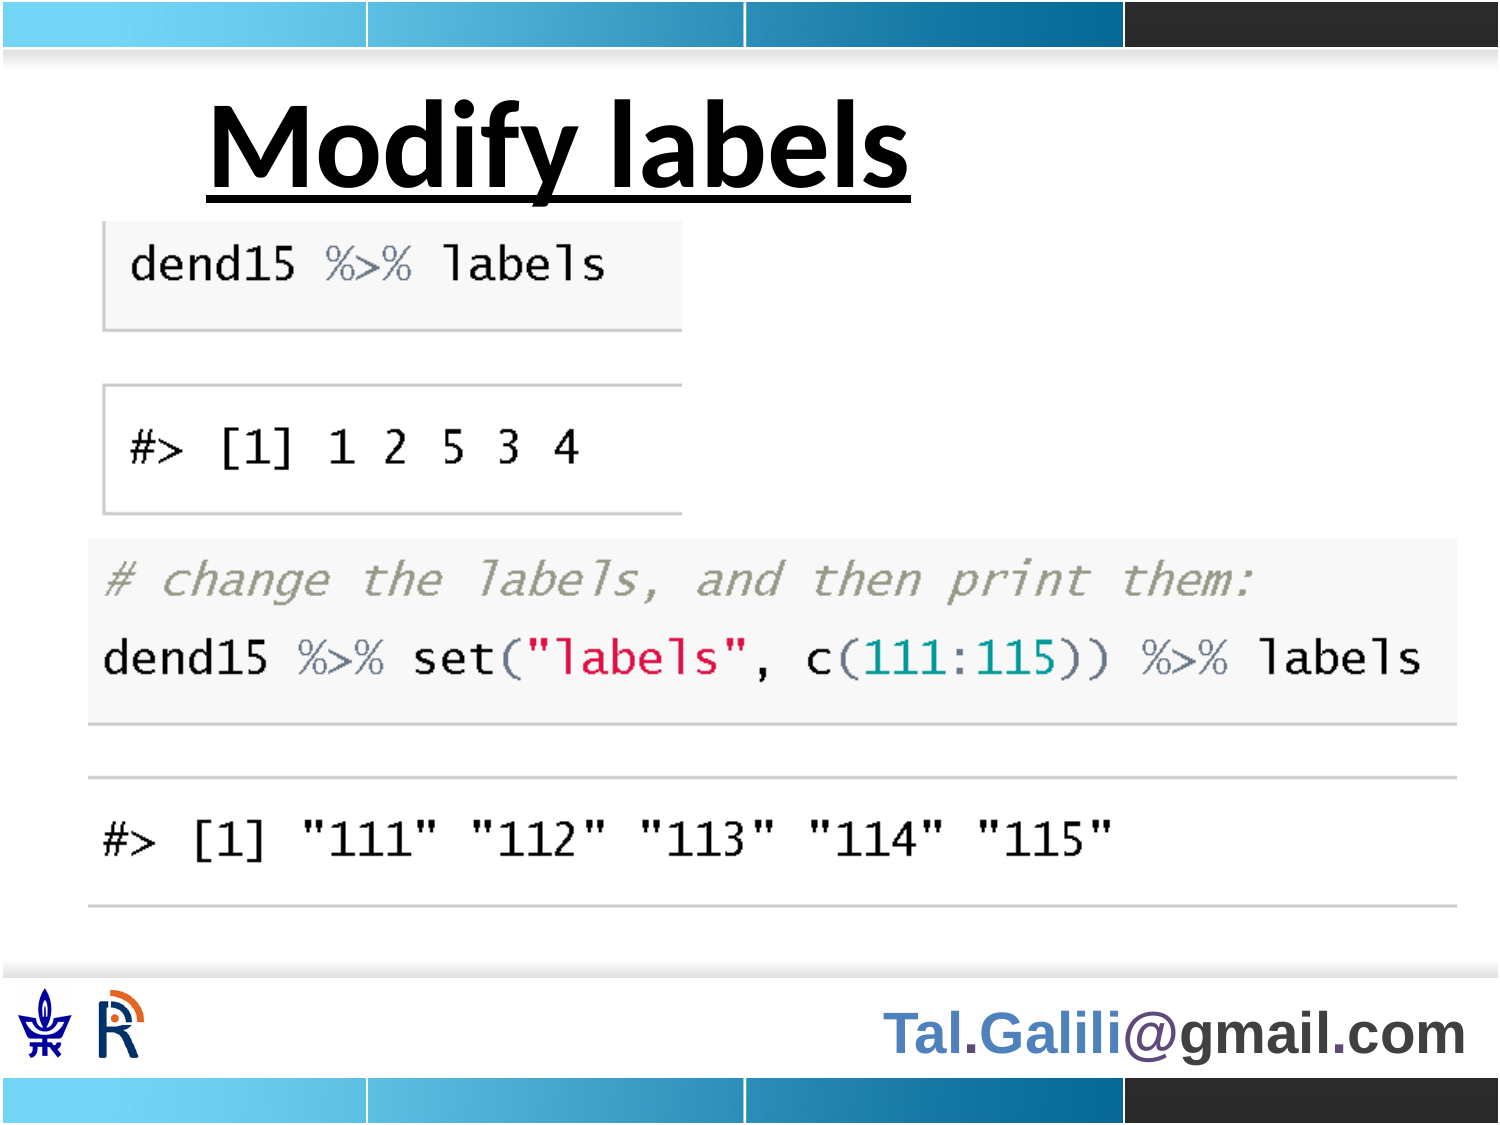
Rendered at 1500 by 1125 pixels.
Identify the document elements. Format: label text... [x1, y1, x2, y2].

text_box Modify labels [191, 55, 1354, 220]
picture [0, 0, 1500, 1125]
